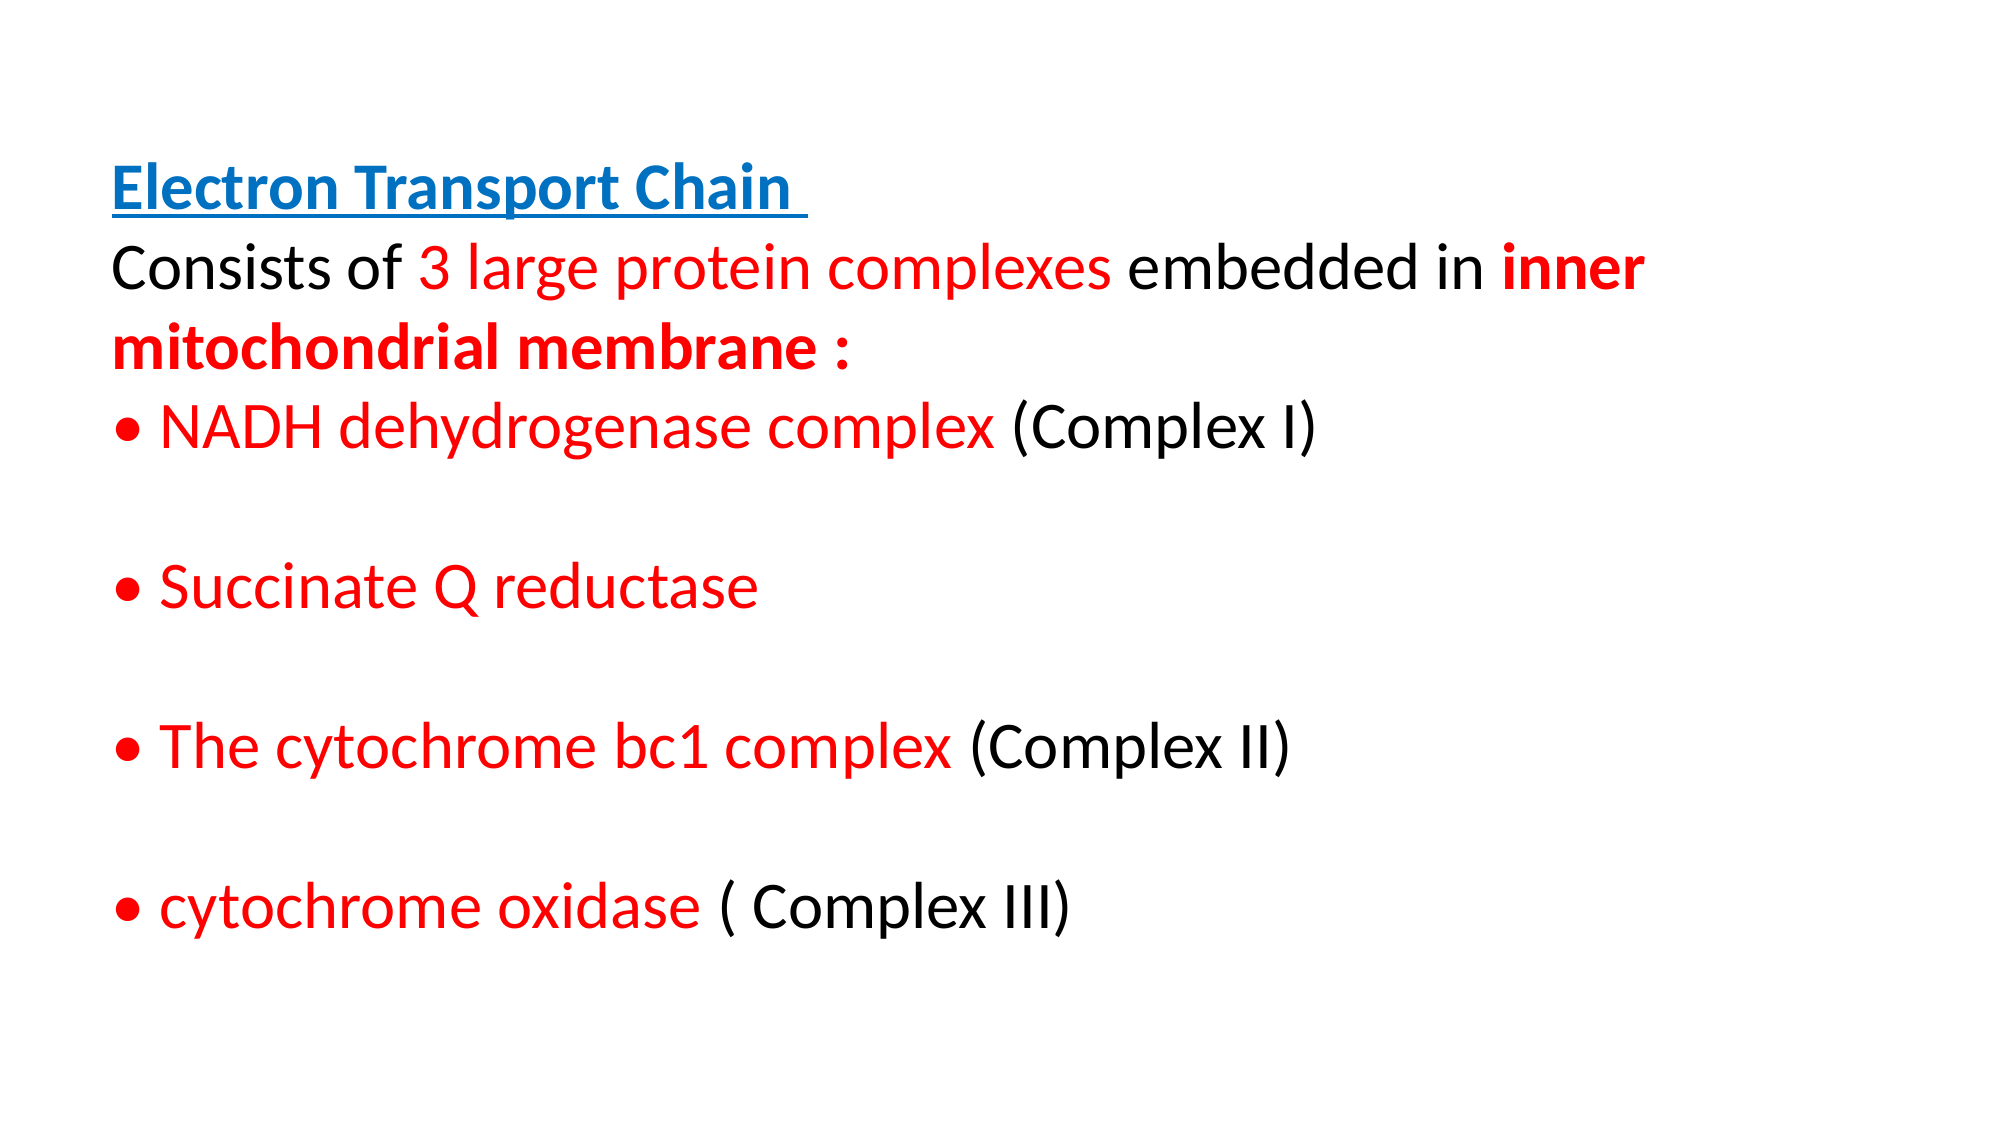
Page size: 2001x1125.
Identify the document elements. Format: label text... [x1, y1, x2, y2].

text_box Electron Transport Chain Consists of 3 large protein complexes embedded in inner mitochondrial membrane : • NADH dehydrogenase complex (Complex I) • Succinate Q reductase • The cytochrome bc1 complex (Complex II) • cytochrome oxidase ( Complex III) [96, 135, 1893, 950]
